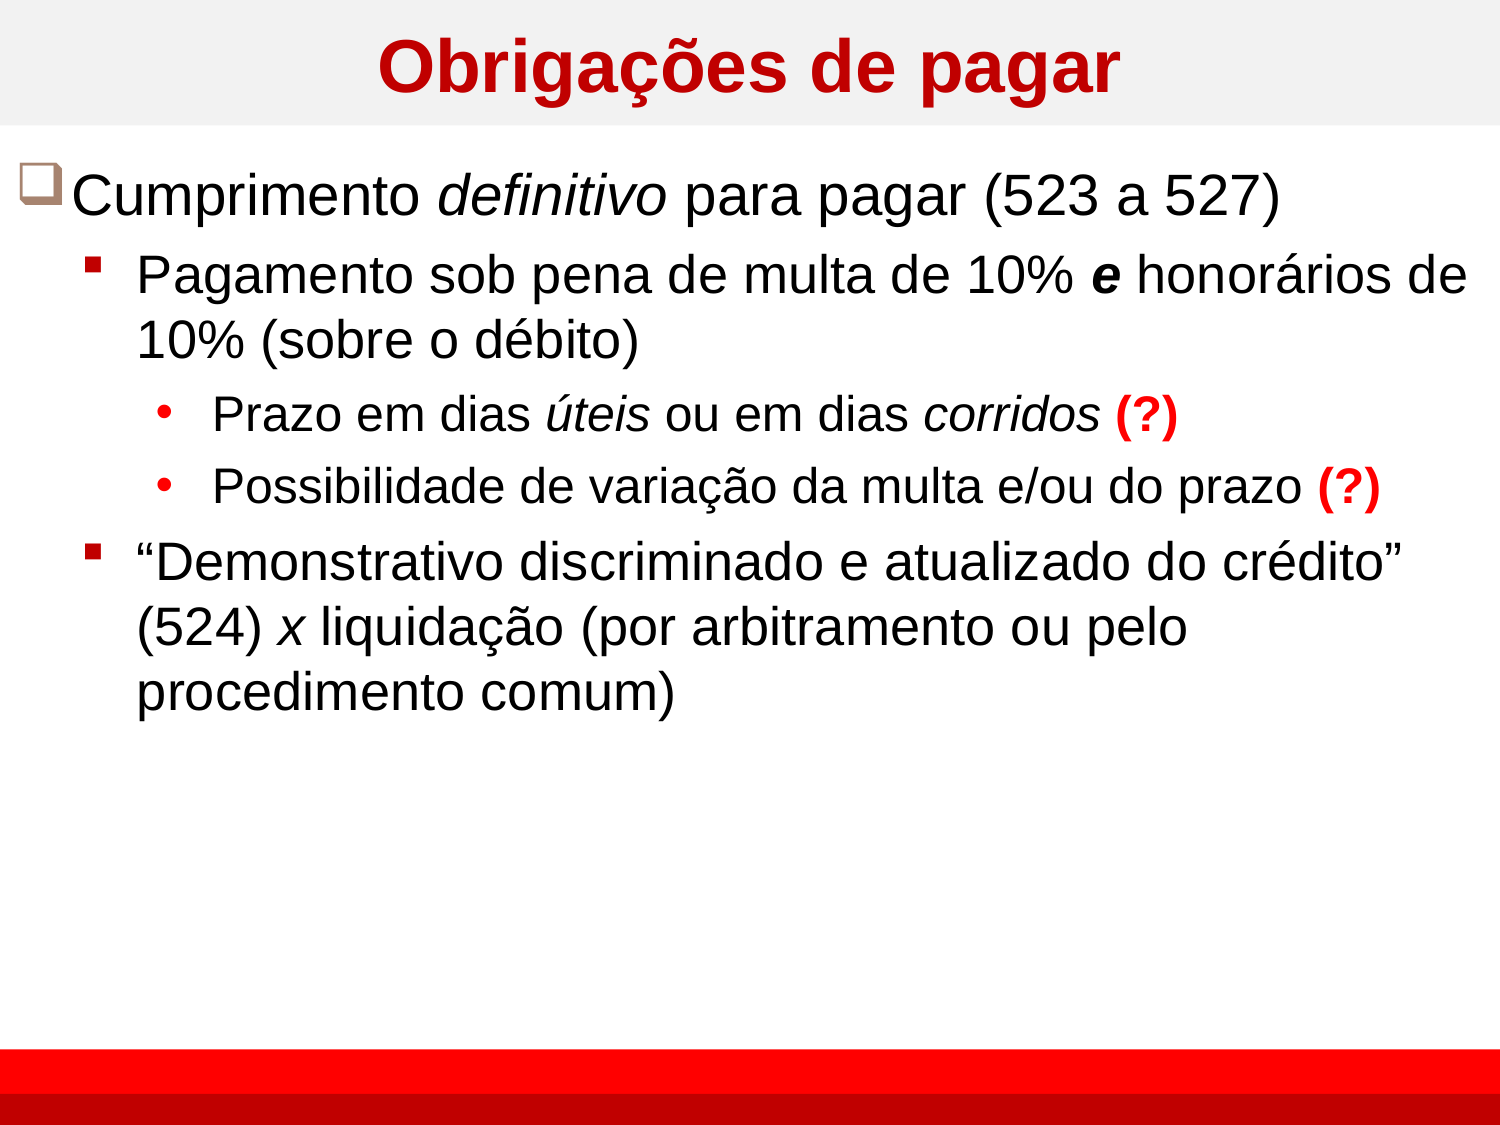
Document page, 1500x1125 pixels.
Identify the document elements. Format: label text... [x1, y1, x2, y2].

text_box [0, 1092, 1500, 1125]
title Obrigações de pagar [0, 0, 1500, 126]
list Cumprimento definitivo para pagar (523 a 527) Pagamento sob pena de multa de 10% e honorários de 10% (sobre o débito) Prazo em dias úteis ou em dias corridos (?) Possibilidade de variação da multa e/ou do prazo (?) “Demonstrativo discriminado e atualizado do crédito” (524) x liquidação (por arbitramento ou pelo procedimento comum) [0, 149, 1499, 1047]
text_box [0, 1047, 1500, 1092]
